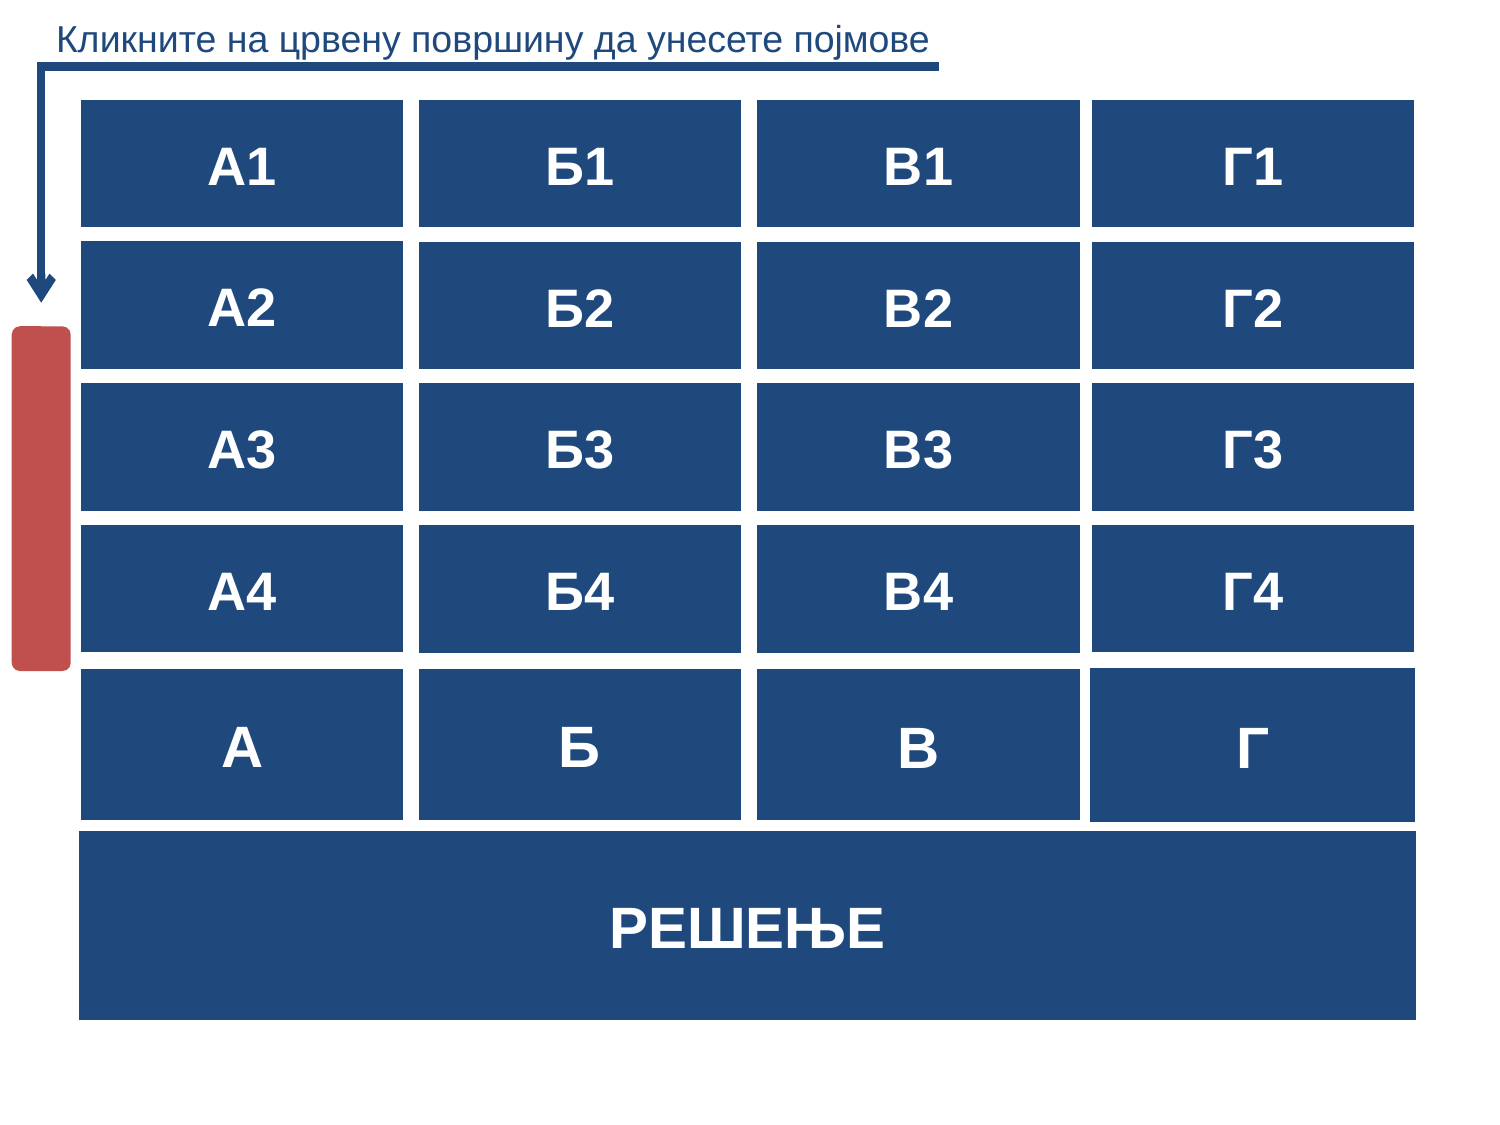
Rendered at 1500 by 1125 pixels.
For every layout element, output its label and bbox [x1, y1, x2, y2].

text_box [41, 6, 1076, 87]
text_box [17, 89, 1424, 1012]
